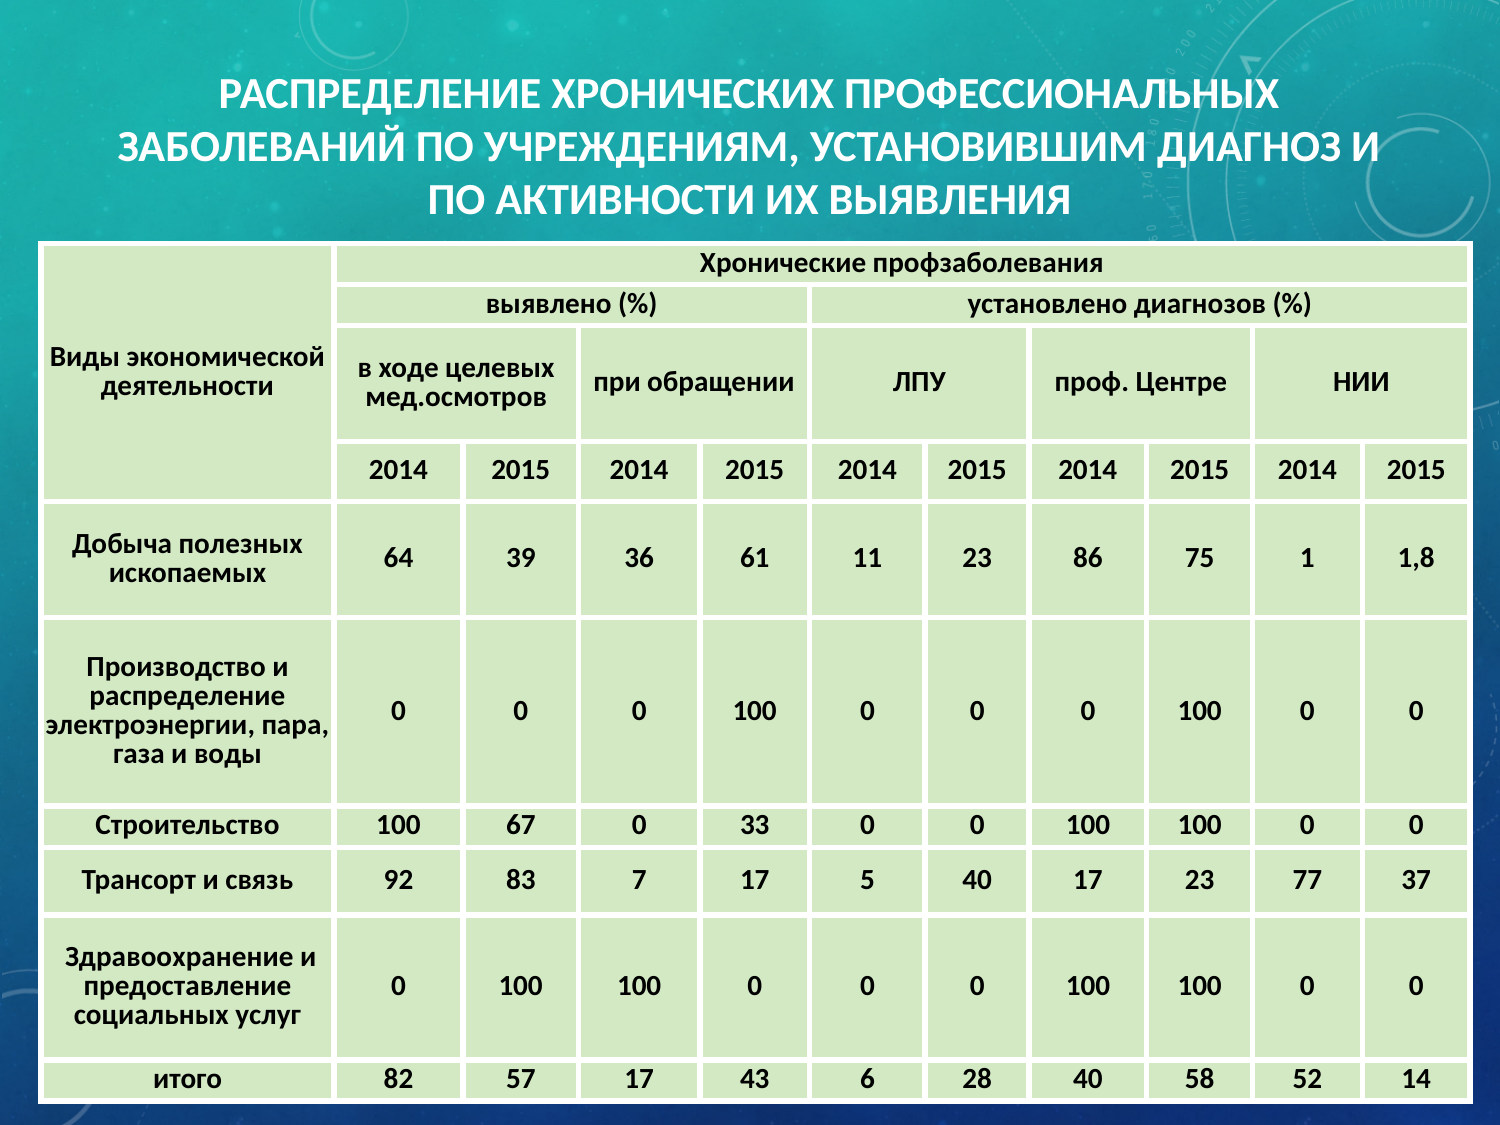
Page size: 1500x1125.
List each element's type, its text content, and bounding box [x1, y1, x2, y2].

table_cell 17 [1032, 850, 1144, 912]
table_cell 0 [928, 620, 1026, 803]
table_cell 0 [1255, 809, 1360, 845]
table_cell 0 [1365, 620, 1467, 803]
table_cell 92 [337, 850, 460, 912]
table_cell 0 [1255, 620, 1360, 803]
table_cell проф. Центре [1032, 328, 1250, 439]
table_cell 40 [1032, 1063, 1144, 1098]
table_cell 0 [337, 918, 460, 1057]
table_cell 2014 [337, 444, 460, 499]
table_cell 0 [1365, 809, 1467, 845]
table_cell в ходе целевых мед.осмотров [337, 328, 576, 439]
table_cell 100 [1032, 918, 1144, 1057]
table_cell 67 [466, 809, 576, 845]
table_cell 43 [703, 1063, 807, 1098]
table_cell 2014 [581, 444, 697, 499]
table_cell 0 [1365, 918, 1467, 1057]
table_cell 58 [1149, 1063, 1250, 1098]
table_cell Строительство [44, 809, 331, 845]
table_cell 1,8 [1365, 504, 1467, 615]
table_cell 2014 [812, 444, 922, 499]
table_cell 0 [466, 620, 576, 803]
table_cell 2015 [1149, 444, 1250, 499]
table_cell 0 [1032, 620, 1144, 803]
table_cell Добыча полезных ископаемых [44, 504, 331, 615]
table_cell установлено диагнозов (%) [812, 287, 1467, 323]
table_cell 17 [581, 1063, 697, 1098]
table_cell 28 [928, 1063, 1026, 1098]
table_cell 0 [581, 809, 697, 845]
table_cell ЛПУ [812, 328, 1026, 439]
table_cell 23 [1149, 850, 1250, 912]
table_cell Трансорт и связь [44, 850, 331, 912]
table_cell 100 [1149, 918, 1250, 1057]
table_cell 5 [812, 850, 922, 912]
table_cell Здравоохранение и предоставление социальных услуг [44, 918, 331, 1057]
table_cell 0 [1255, 918, 1360, 1057]
table_cell 7 [581, 850, 697, 912]
table_cell 2015 [1365, 444, 1467, 499]
table_cell 33 [703, 809, 807, 845]
table_cell 64 [337, 504, 460, 615]
table_cell Производство и распределение электроэнергии, пара, газа и воды [44, 620, 331, 803]
table_cell 82 [337, 1063, 460, 1098]
table_cell 0 [928, 918, 1026, 1057]
table_cell итого [44, 1063, 331, 1098]
picture [0, 0, 1500, 1125]
table_cell 1 [1255, 504, 1360, 615]
table_cell 39 [466, 504, 576, 615]
table_cell 100 [581, 918, 697, 1057]
table_cell 0 [812, 809, 922, 845]
table_cell 100 [466, 918, 576, 1057]
table_cell 17 [703, 850, 807, 912]
table_cell 11 [812, 504, 922, 615]
table_cell при обращении [581, 328, 807, 439]
table_cell выявлено (%) [337, 287, 807, 323]
table_cell 83 [466, 850, 576, 912]
table_cell 57 [466, 1063, 576, 1098]
table_cell 86 [1032, 504, 1144, 615]
table_cell 6 [812, 1063, 922, 1098]
table_cell 52 [1255, 1063, 1360, 1098]
table_cell 0 [703, 918, 807, 1057]
table_cell 0 [812, 620, 922, 803]
table_cell 23 [928, 504, 1026, 615]
table_cell 100 [1032, 809, 1144, 845]
table_cell 14 [1365, 1063, 1467, 1098]
table_cell 0 [581, 620, 697, 803]
table_cell 0 [928, 809, 1026, 845]
table_cell 40 [928, 850, 1026, 912]
table_cell 61 [703, 504, 807, 615]
table_header Хронические профзаболевания [337, 246, 1467, 282]
table_cell НИИ [1255, 328, 1467, 439]
table_header Виды экономической деятельности [44, 246, 331, 499]
table_cell 0 [337, 620, 460, 803]
table_cell 37 [1365, 850, 1467, 912]
table_cell 100 [1149, 809, 1250, 845]
table_cell 2015 [466, 444, 576, 499]
table_cell 0 [812, 918, 922, 1057]
title Распределение хронических профессиональных заболеваний по учреждениям, установившим диагноз и по активности их выявления [75, 55, 1425, 232]
table_cell 77 [1255, 850, 1360, 912]
table_cell 100 [703, 620, 807, 803]
table_cell 2015 [928, 444, 1026, 499]
table_cell 2015 [703, 444, 807, 499]
table_cell 36 [581, 504, 697, 615]
table_cell 75 [1149, 504, 1250, 615]
table_cell 100 [337, 809, 460, 845]
table_cell 2014 [1255, 444, 1360, 499]
table_cell 2014 [1032, 444, 1144, 499]
table_cell 100 [1149, 620, 1250, 803]
